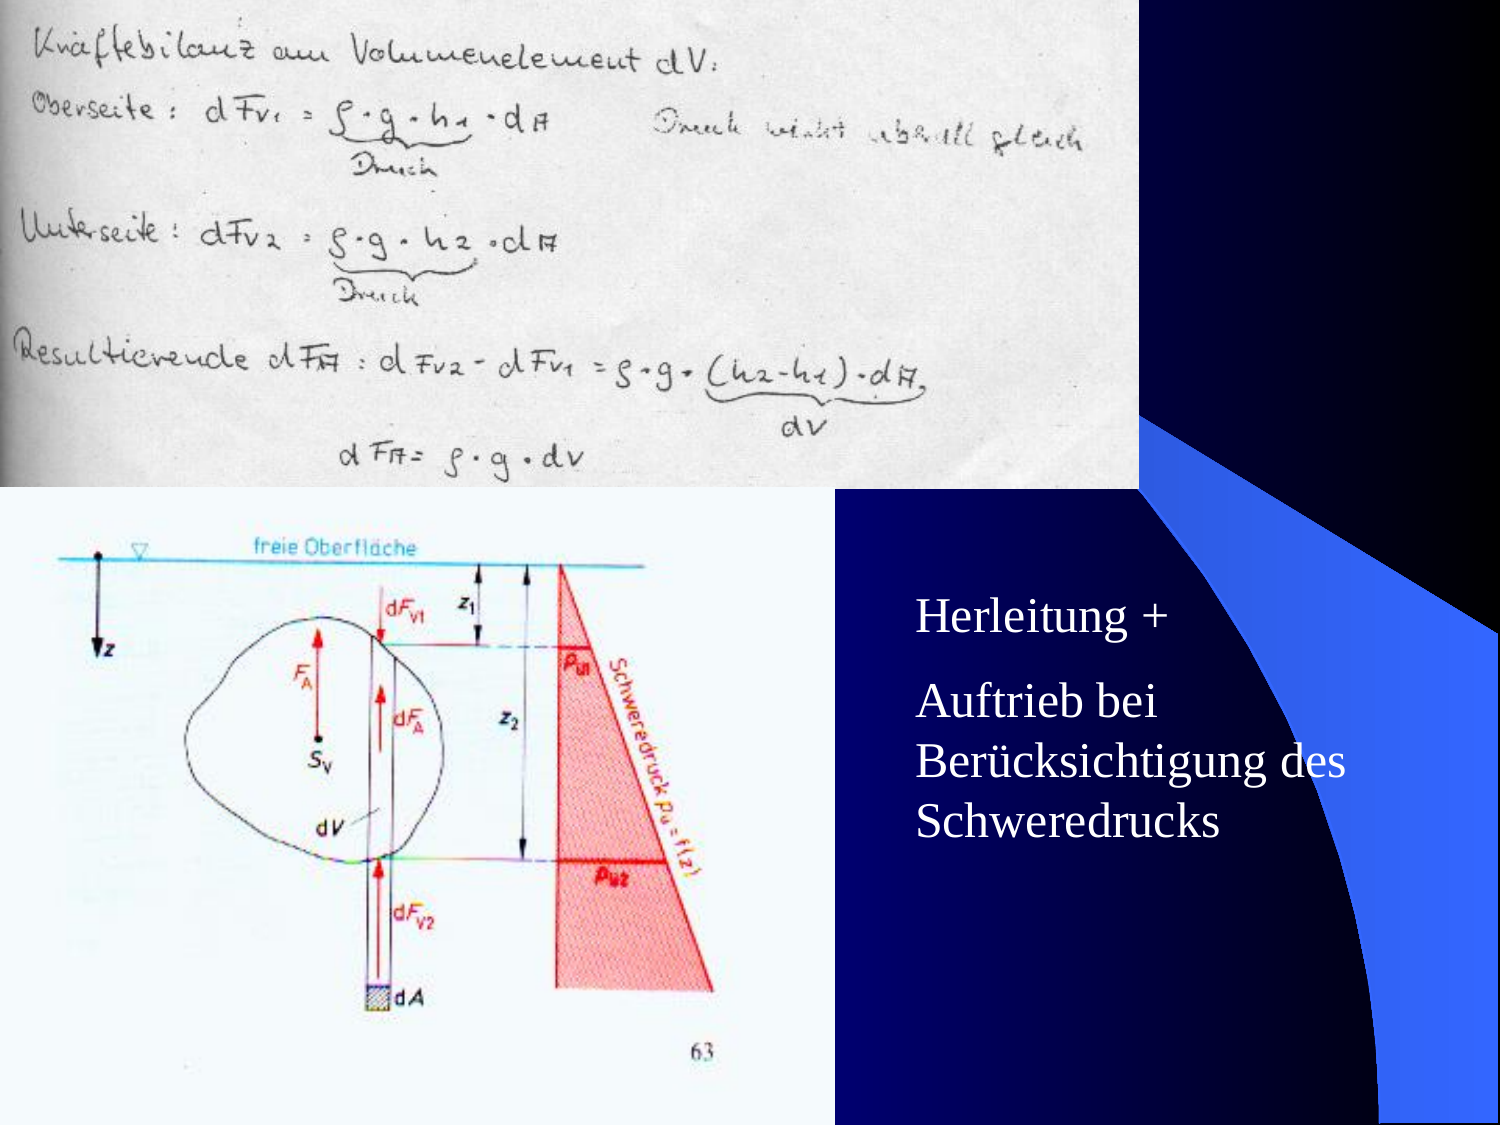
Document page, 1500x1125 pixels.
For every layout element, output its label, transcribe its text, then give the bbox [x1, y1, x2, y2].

picture [0, 0, 1139, 1125]
text_box Herleitung + Auftrieb bei Berücksichtigung des Schweredrucks [899, 575, 1425, 856]
